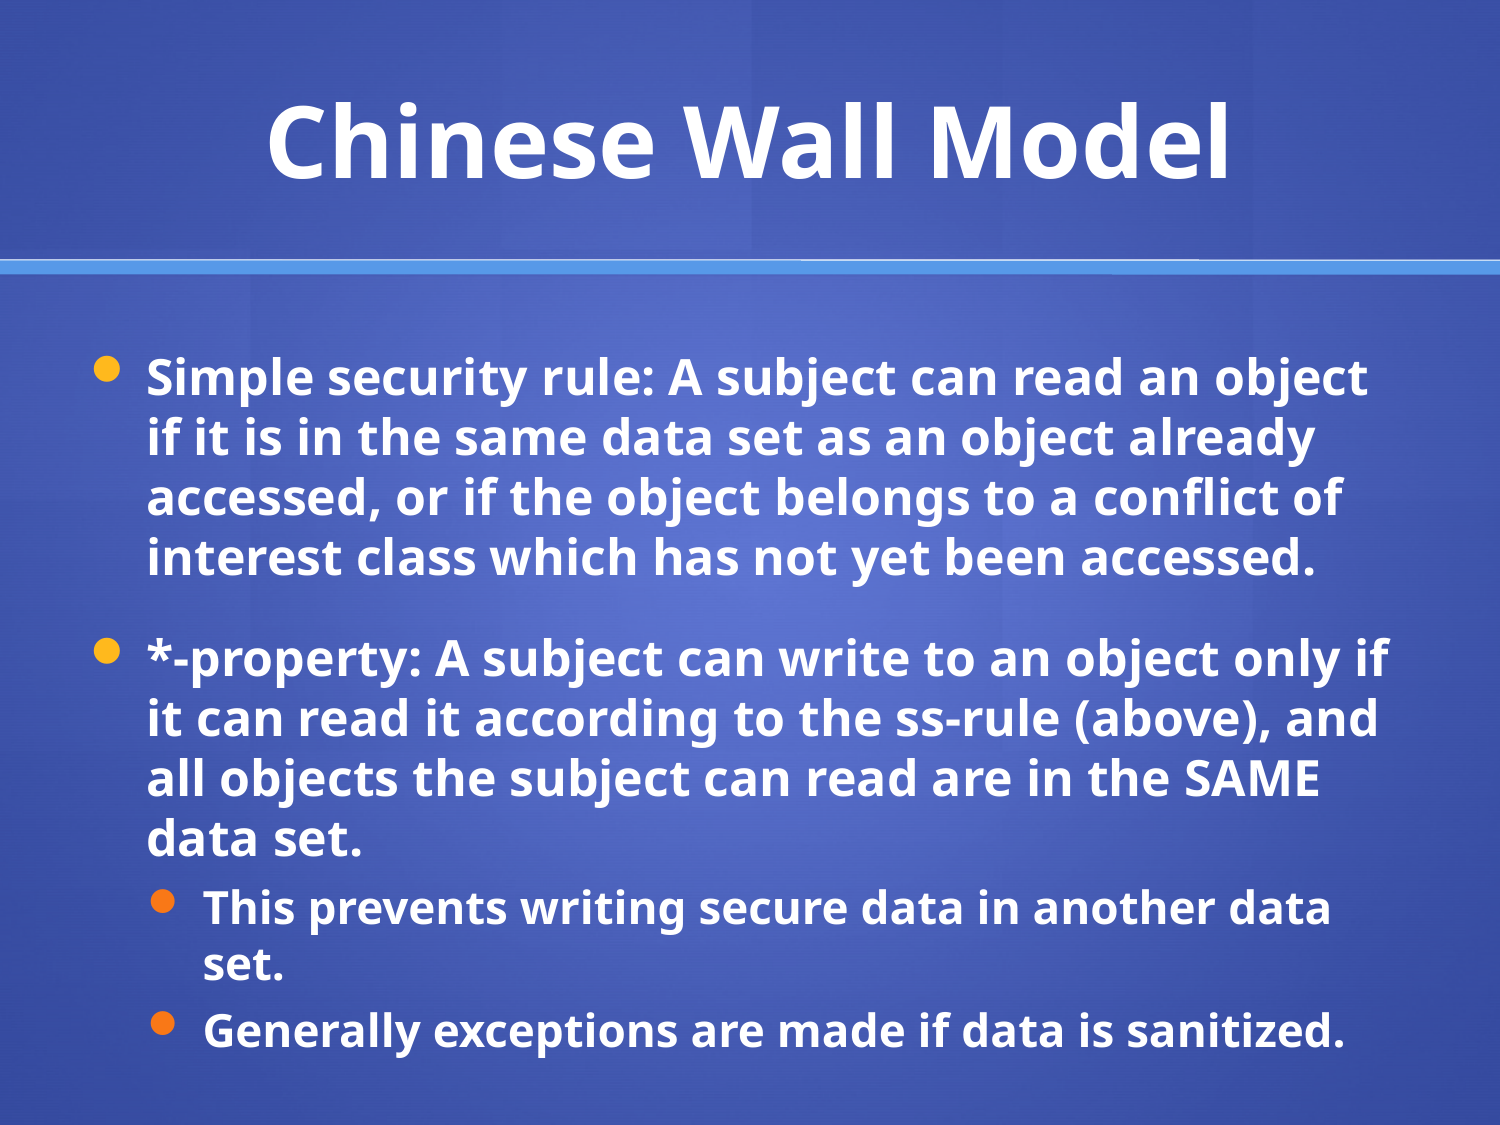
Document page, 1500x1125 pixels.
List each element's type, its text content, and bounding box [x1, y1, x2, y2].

title Chinese Wall Model [75, 45, 1425, 233]
list Simple security rule: A subject can read an object if it is in the same data set as an object already accessed, or if the object belongs to a conflict of interest class which has not yet been accessed. *-property: A subject can write to an object only if it can read it according to the ss-rule (above), and all objects the subject can read are in the SAME data set. This prevents writing secure data in another data set. Generally exceptions are made if data is sanitized. [75, 337, 1425, 1059]
